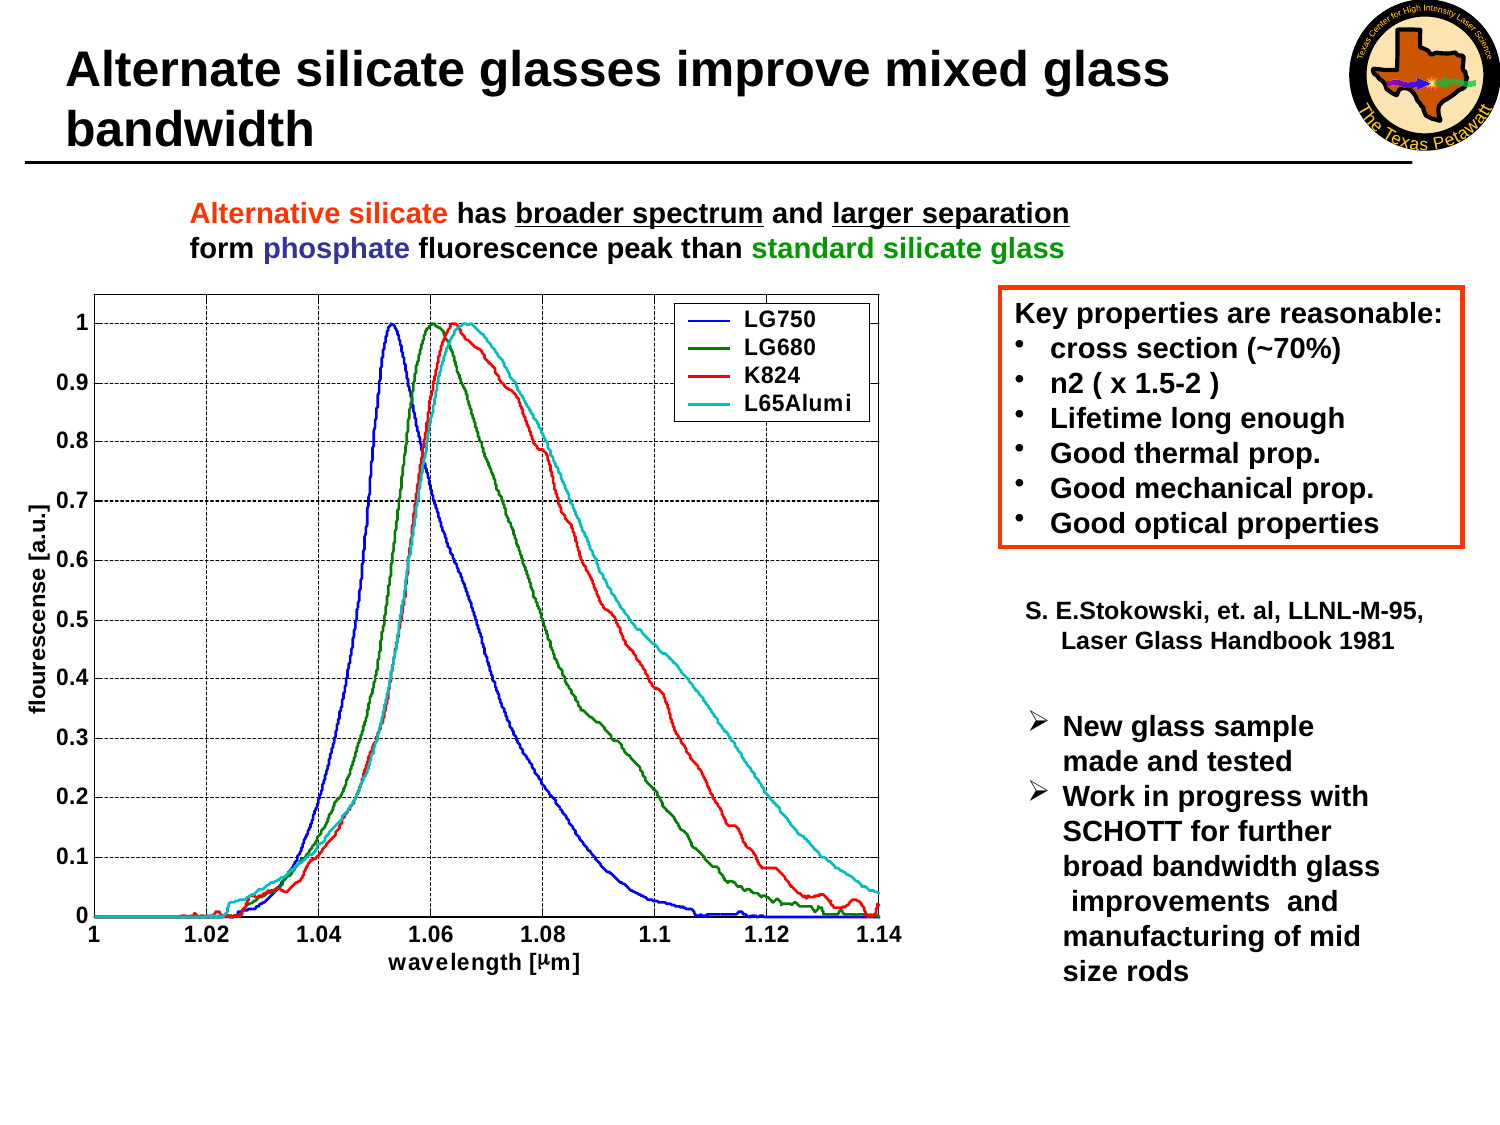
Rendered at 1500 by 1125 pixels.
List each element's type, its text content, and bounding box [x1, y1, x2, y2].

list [0, 237, 976, 1001]
text_box New glass sample made and tested Work in progress with SCHOTT for further broad bandwidth glass improvements and manufacturing of mid size rods [1012, 699, 1400, 995]
text_box Key properties are reasonable: cross section (~70%) n2 ( x 1.5-2 ) Lifetime long enough Good thermal prop. Good mechanical prop. Good optical properties [999, 287, 1463, 547]
title Alternate silicate glasses improve mixed glass bandwidth [49, 37, 1301, 156]
text_box S. E.Stokowski, et. al, LLNL-M-95, Laser Glass Handbook 1981 [1010, 587, 1447, 663]
text_box Alternative silicate has broader spectrum and larger separation form phosphate fluorescence peak than standard silicate glass [174, 187, 1150, 273]
